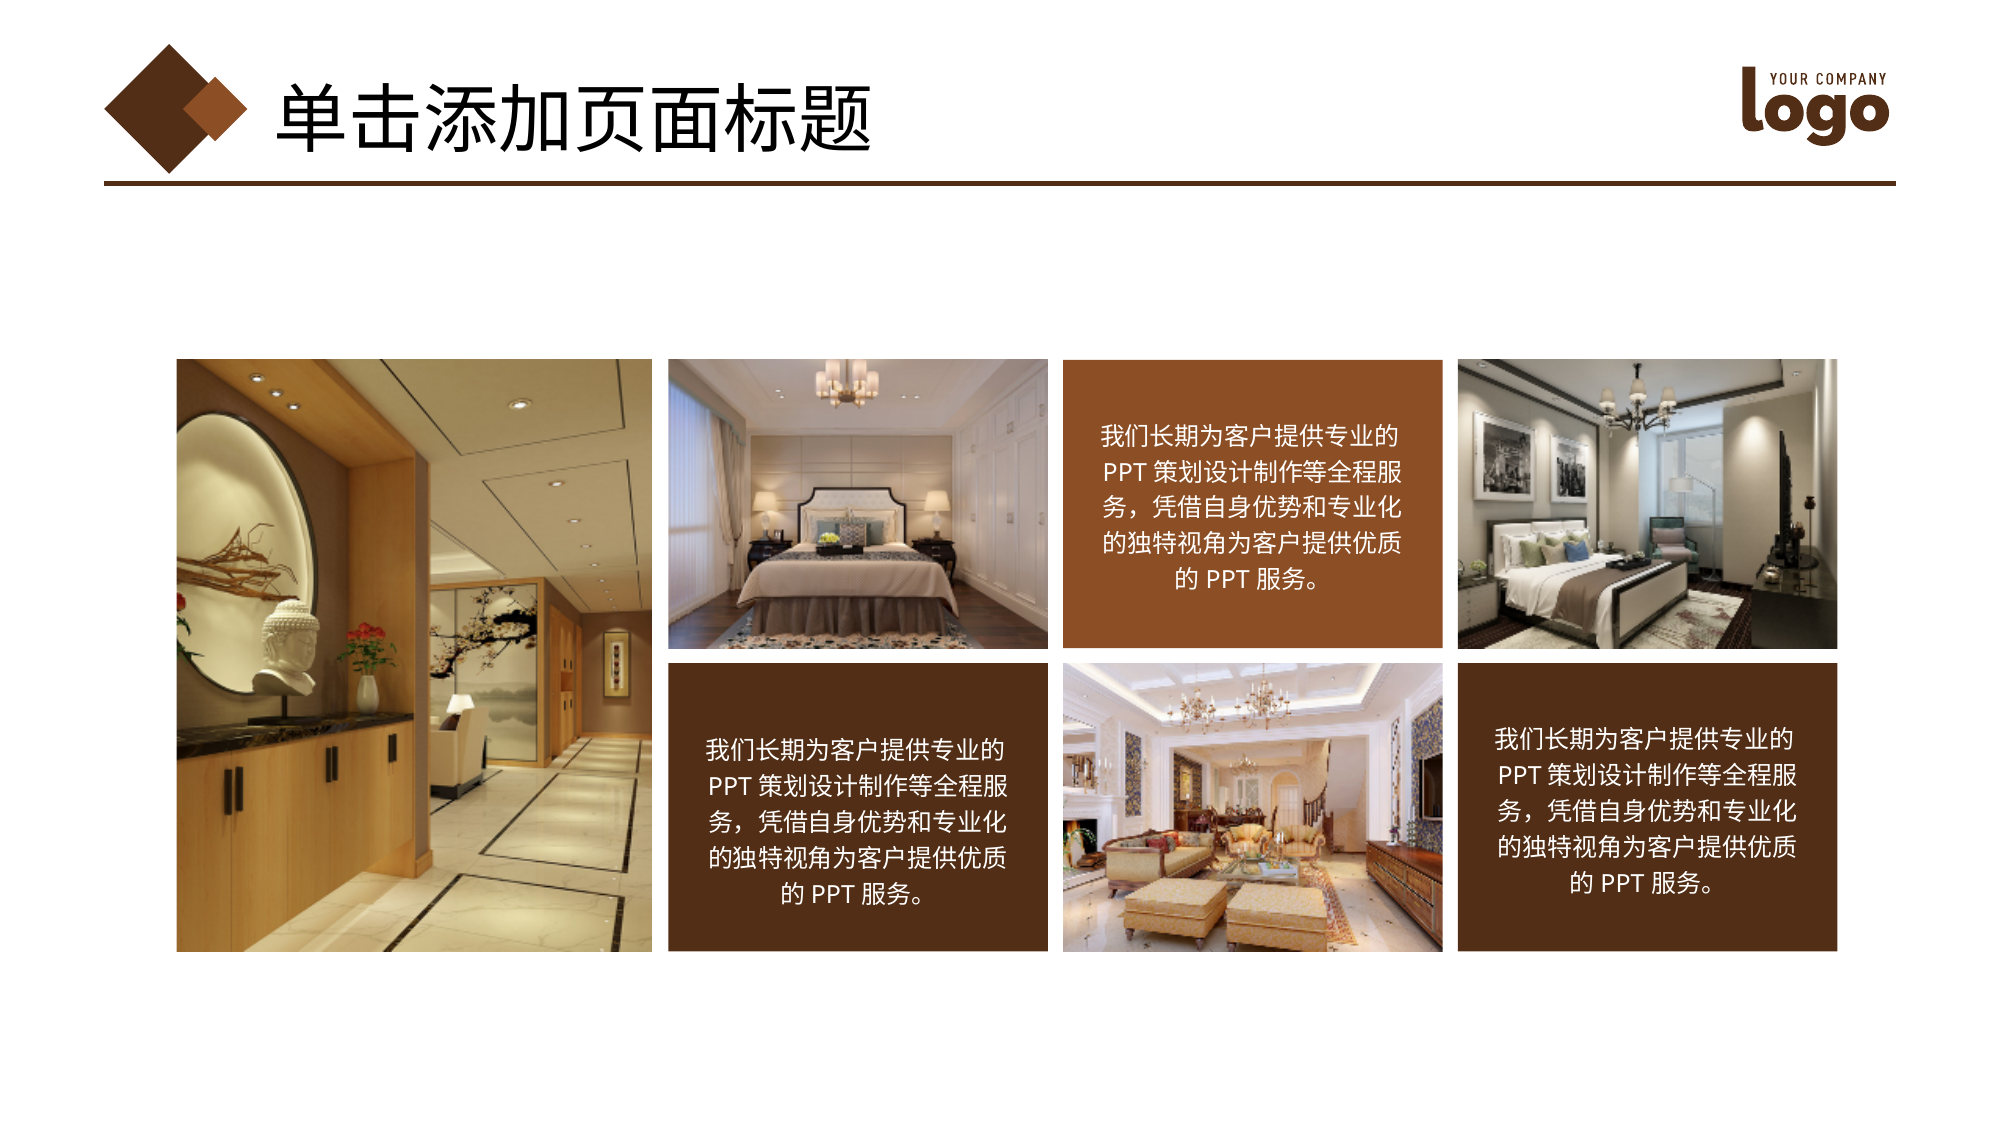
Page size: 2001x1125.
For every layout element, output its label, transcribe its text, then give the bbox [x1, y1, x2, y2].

text_box [1457, 359, 1838, 649]
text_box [1457, 663, 1838, 952]
text_box [667, 359, 1049, 649]
text_box 单击添加页面标题 [259, 64, 889, 170]
text_box [175, 359, 653, 952]
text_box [1063, 359, 1443, 649]
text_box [668, 663, 1048, 952]
text_box [1062, 662, 1444, 952]
